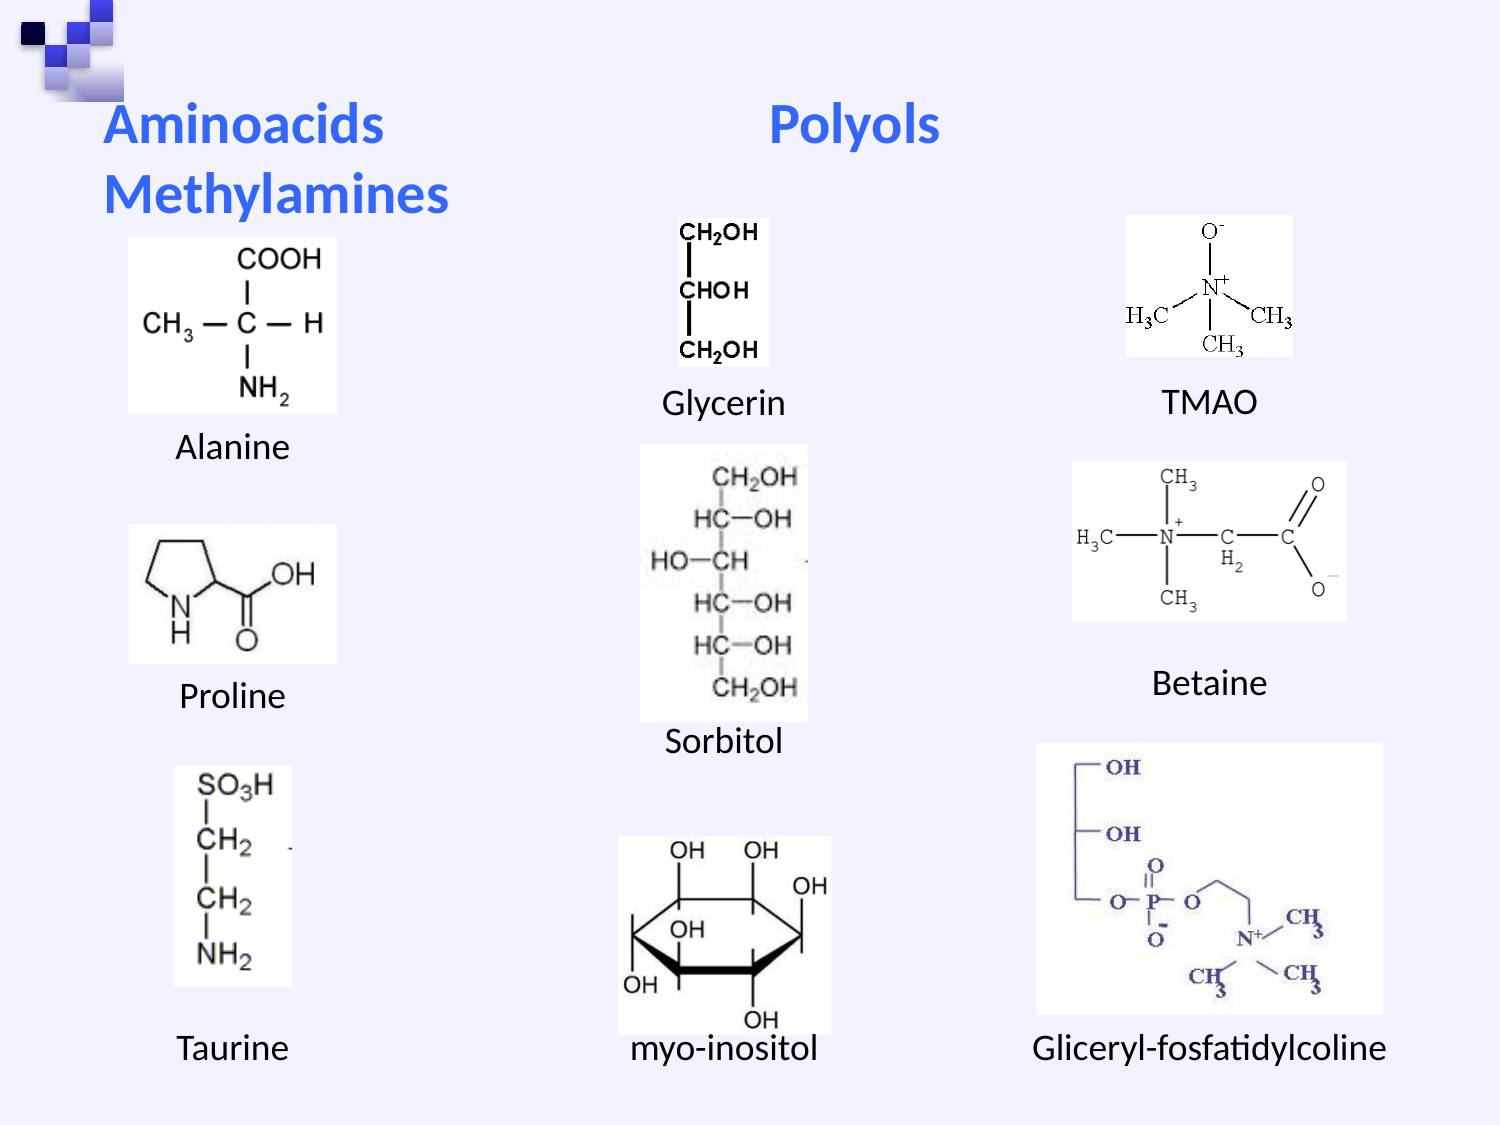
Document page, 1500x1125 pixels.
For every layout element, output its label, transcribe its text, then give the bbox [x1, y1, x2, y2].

picture [679, 218, 769, 368]
text_box Aminoacids Polyols Methylamines [88, 78, 1386, 233]
text_box Alanine [137, 422, 329, 475]
picture [1126, 214, 1293, 357]
picture [174, 766, 292, 987]
picture [129, 523, 337, 664]
picture [1072, 461, 1348, 623]
text_box myo-inositol [591, 1015, 857, 1076]
text_box Sorbitol [628, 708, 820, 769]
text_box Taurine [137, 1015, 329, 1076]
text_box Betaine [1114, 650, 1305, 711]
text_box Gliceryl-fosfatidylcoline [998, 1015, 1421, 1076]
picture [640, 444, 808, 722]
text_box Proline [137, 671, 329, 723]
text_box TMAO [1128, 370, 1291, 430]
picture [1036, 743, 1383, 1016]
picture [128, 237, 337, 414]
text_box Glycerin [643, 370, 806, 431]
picture [617, 835, 831, 1035]
